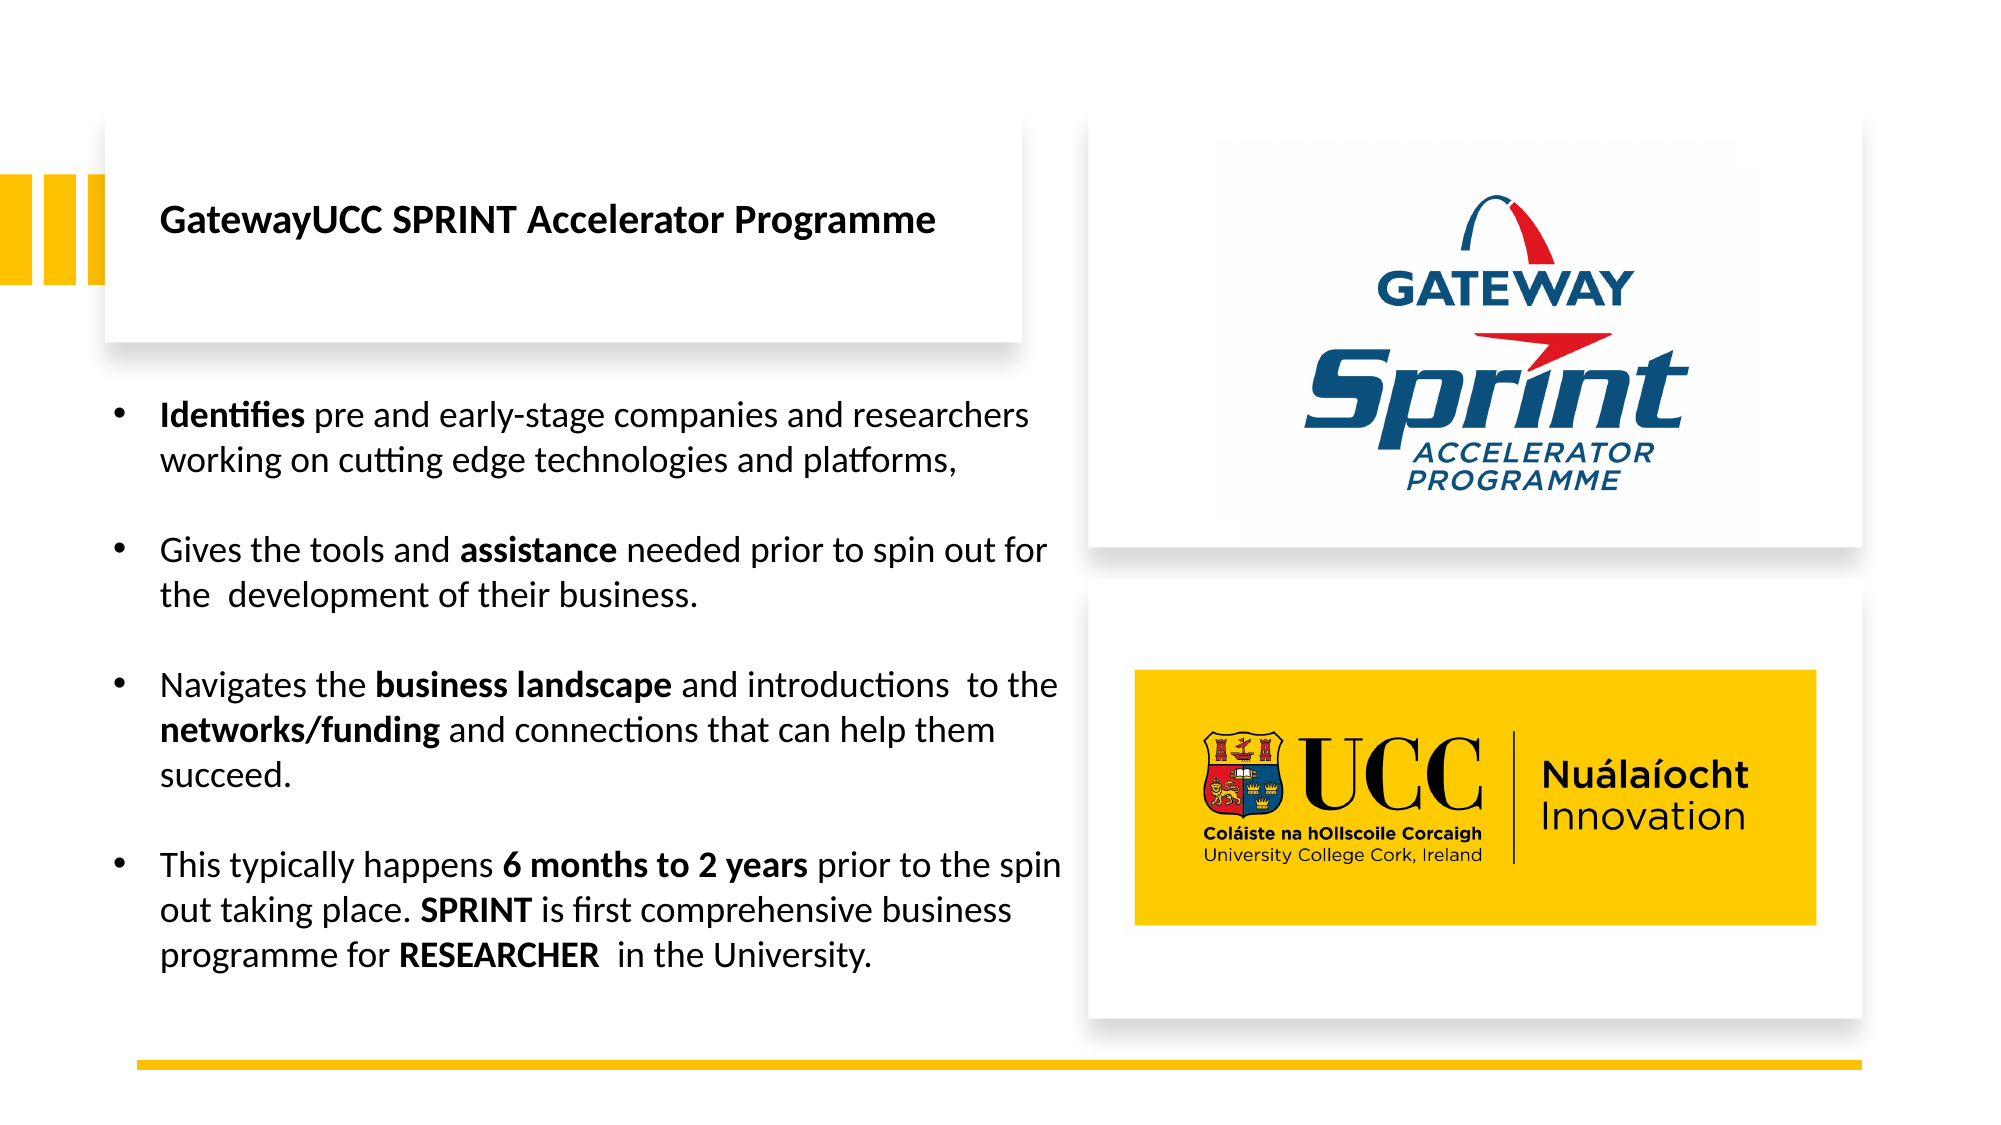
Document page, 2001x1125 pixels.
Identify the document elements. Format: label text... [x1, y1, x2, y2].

text_box [1087, 107, 1863, 548]
picture [1215, 138, 1761, 544]
text_box [104, 107, 1023, 343]
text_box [0, 174, 120, 285]
text_box [43, 388, 1074, 1018]
text_box [0, 0, 2000, 1125]
text_box GatewayUCC SPRINT Accelerator Programme [144, 181, 966, 250]
text_box [1087, 578, 1863, 1020]
text_box Identifies pre and early-stage companies and researchers working on cutting edge technologies and platforms, Gives the tools and assistance needed prior to spin out for the development of their business. Navigates the business landscape and introductions to the networks/funding and connections that can help them succeed. This typically happens 6 months to 2 years prior to the spin out taking place. SPRINT is first comprehensive business programme for RESEARCHER in the University. [98, 382, 1099, 983]
picture [1122, 657, 1829, 938]
